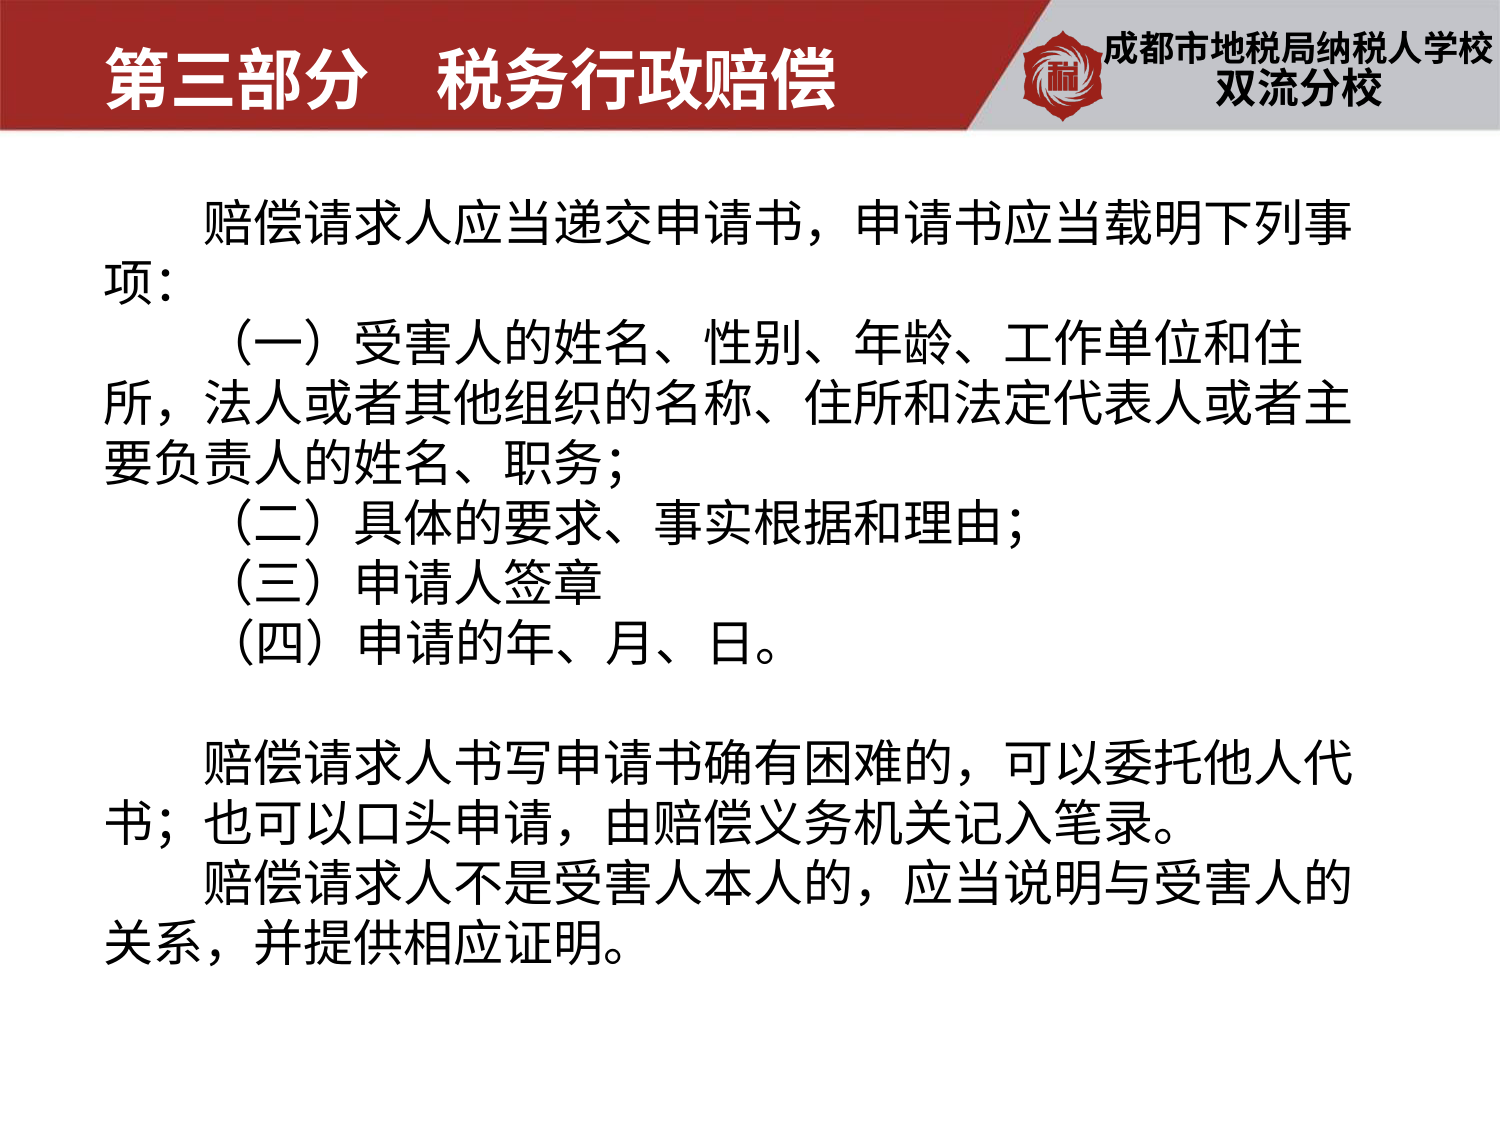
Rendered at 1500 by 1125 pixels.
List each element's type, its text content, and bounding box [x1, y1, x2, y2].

text_box 第三部分 税务行政赔偿 [88, 30, 916, 126]
picture [0, 0, 1500, 138]
text_box 赔偿请求人应当递交申请书，申请书应当载明下列事项： （一）受害人的姓名、性别、年龄、工作单位和住所，法人或者其他组织的名称、住所和法定代表人或者主要负责人的姓名、职务； （二）具体的要求、事实根据和理由； （三）申请人签章 （四）申请的年、月、日。 赔偿请求人书写申请书确有困难的，可以委托他人代书；也可以口头申请，由赔偿义务机关记入笔录。 赔偿请求人不是受害人本人的，应当说明与受害人的关系，并提供相应证明。 [88, 184, 1412, 980]
text_box 双流分校 [1163, 54, 1436, 120]
